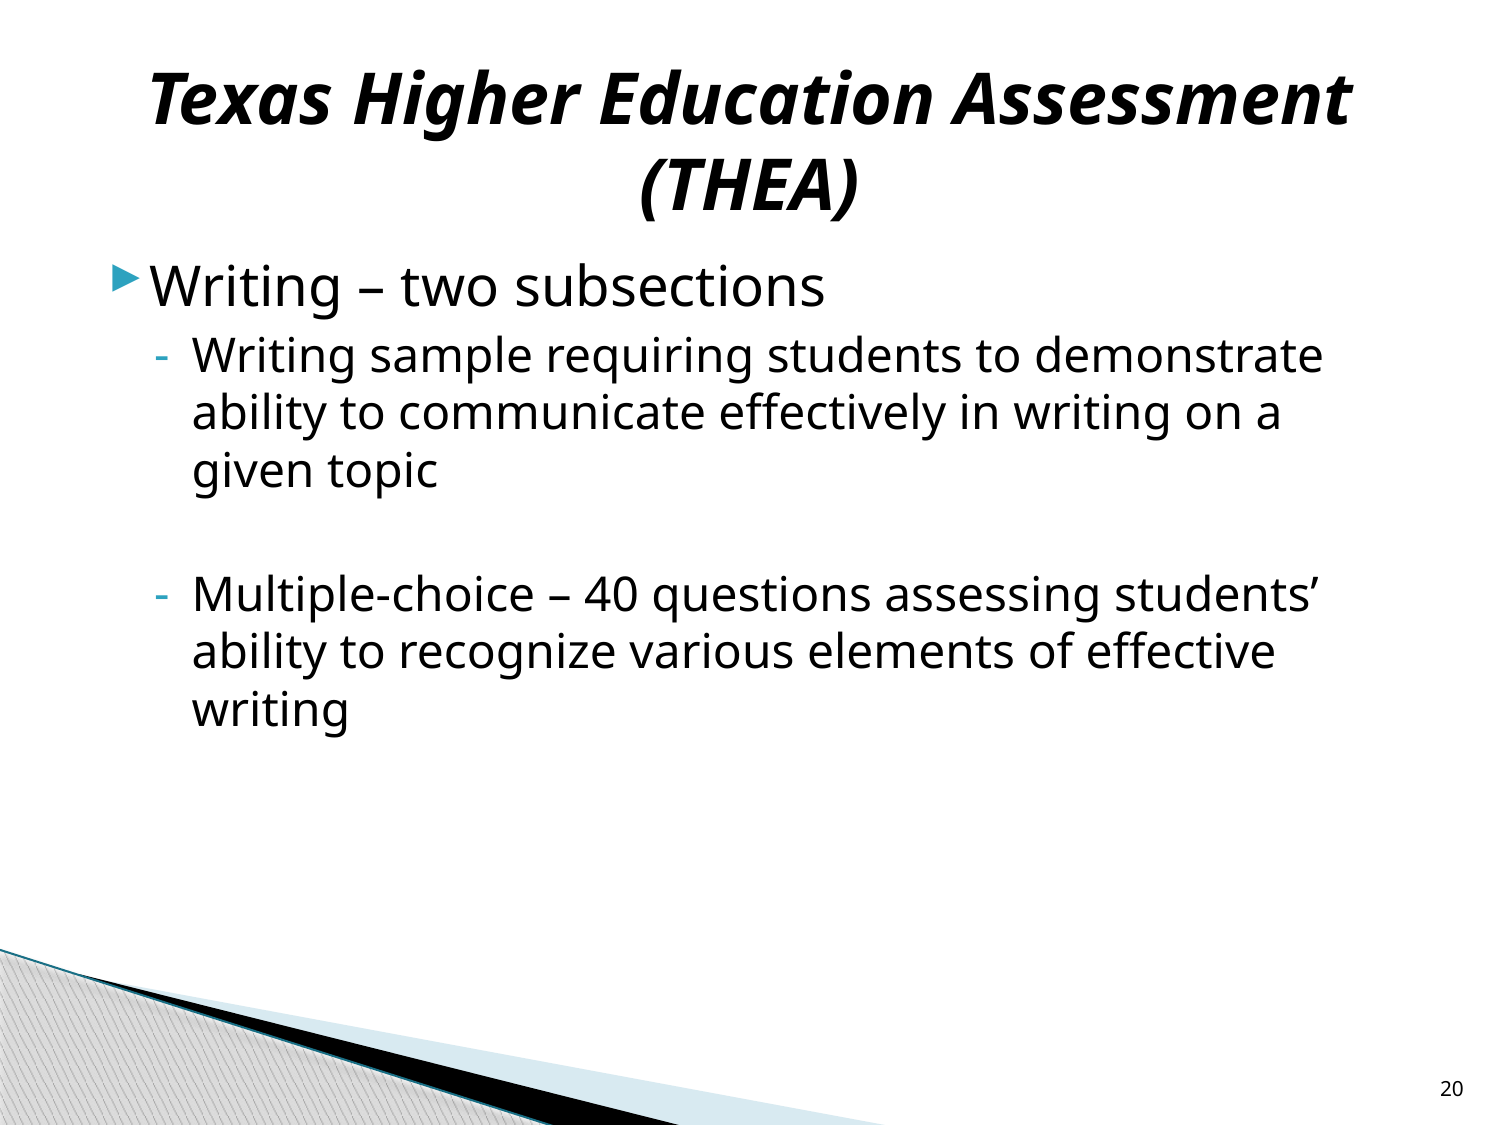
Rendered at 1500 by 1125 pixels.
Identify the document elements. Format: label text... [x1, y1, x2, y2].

slide_number 20 [1418, 1051, 1479, 1112]
title Texas Higher Education Assessment (THEA) [75, 45, 1425, 233]
list Writing – two subsections Writing sample requiring students to demonstrate ability to communicate effectively in writing on a given topic Multiple-choice – 40 questions assessing students’ ability to recognize various elements of effective writing [75, 243, 1425, 986]
